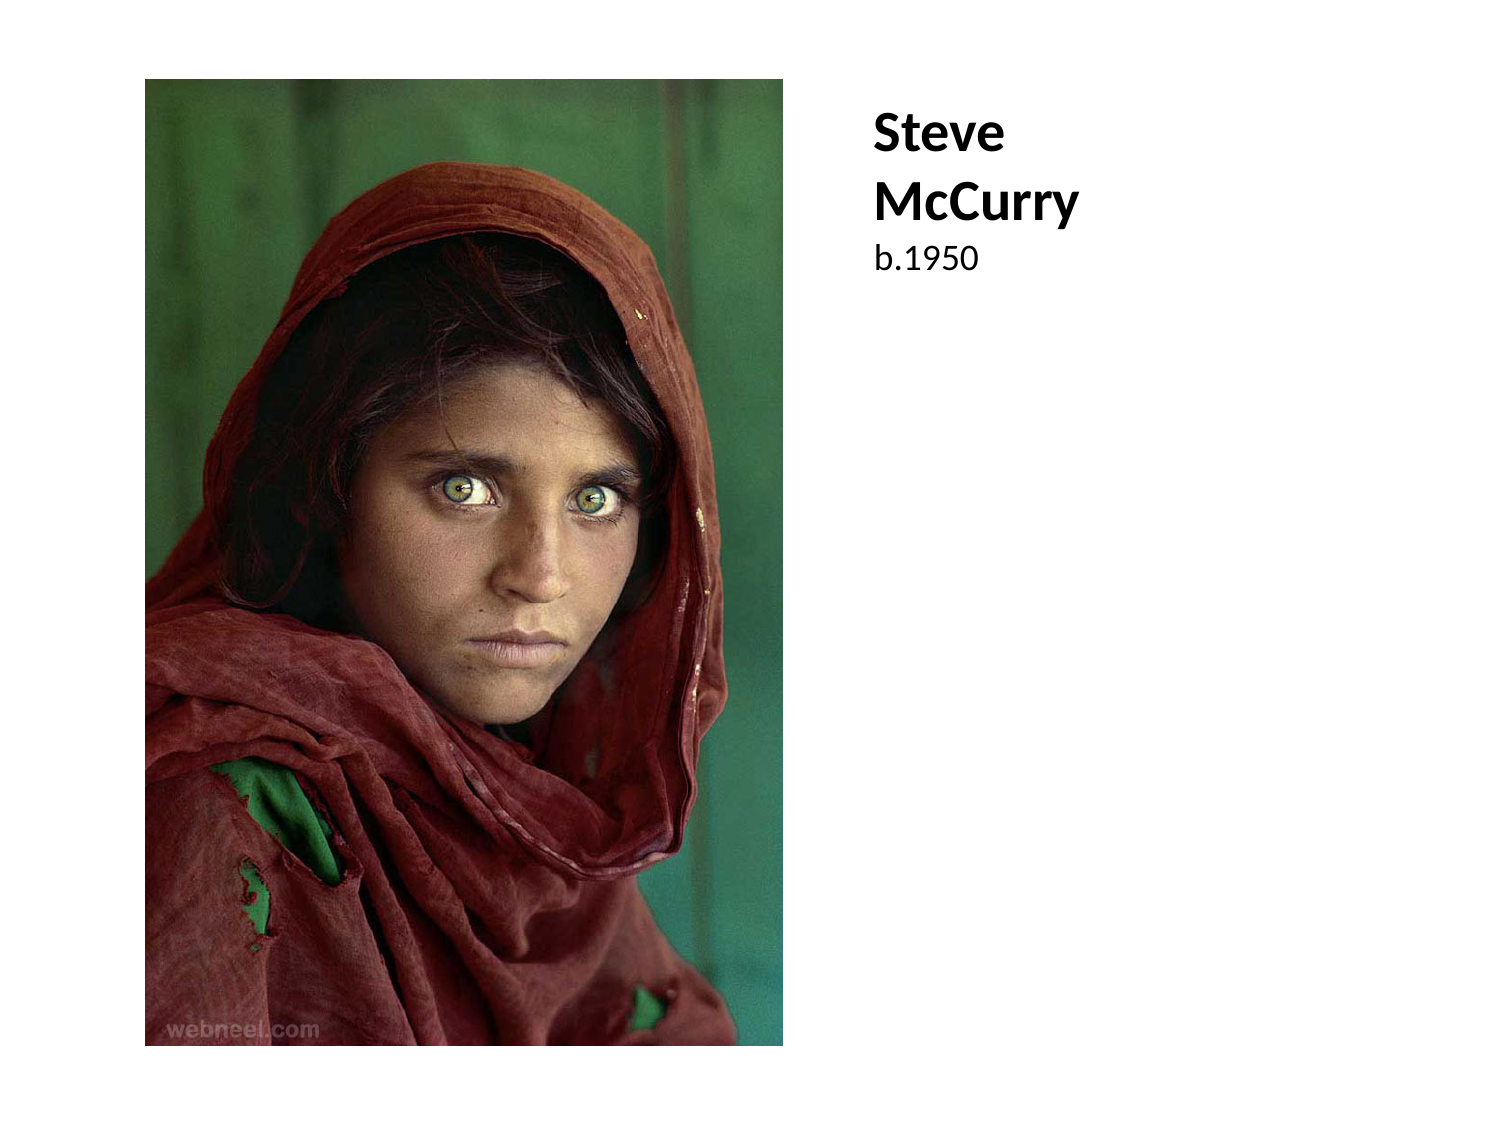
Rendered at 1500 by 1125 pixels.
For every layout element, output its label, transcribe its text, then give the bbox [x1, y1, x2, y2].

text_box Steve McCurry b.1950 [858, 85, 1306, 285]
picture [145, 78, 783, 1046]
